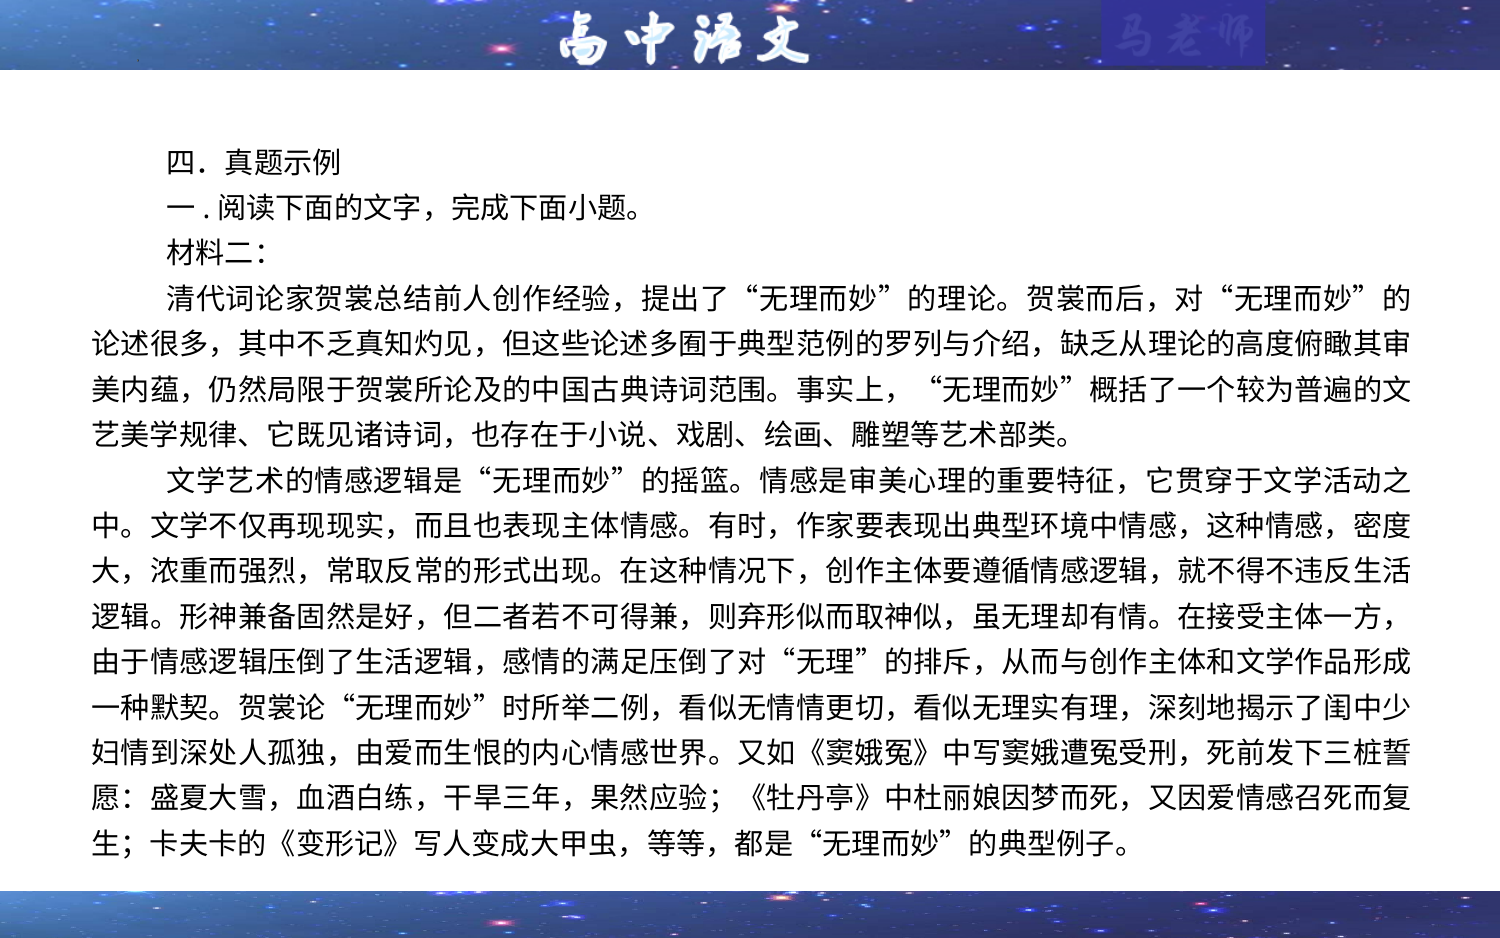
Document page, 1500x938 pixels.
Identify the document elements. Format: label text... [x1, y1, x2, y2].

picture [0, 0, 1500, 70]
table_cell 2024 [0, 891, 1500, 938]
list 四．真题示例 一.阅读下面的文字，完成下面小题。 材料二： 清代词论家贺裳总结前人创作经验，提出了“无理而妙”的理论。贺裳而后，对“无理而妙”的论述很多，其中不乏真知灼见，但这些论述多囿于典型范例的罗列与介绍，缺乏从理论的高度俯瞰其审美内蕴，仍然局限于贺裳所论及的中国古典诗词范围。事实上，“无理而妙”概括了一个较为普遍的文艺美学规律、它既见诸诗词，也存在于小说、戏剧、绘画、雕塑等艺术部类。 文学艺术的情感逻辑是“无理而妙”的摇篮。情感是审美心理的重要特征，它贯穿于文学活动之中。文学不仅再现现实，而且也表现主体情感。有时，作家要表现出典型环境中情感，这种情感，密度大，浓重而强烈，常取反常的形式出现。在这种情况下，创作主体要遵循情感逻辑，就不得不违反生活逻辑。形神兼备固然是好，但二者若不可得兼，则弃形似而取神似，虽无理却有情。在接受主体一方，由于情感逻辑压倒了生活逻辑，感情的满足压倒了对“无理”的排斥，从而与创作主体和文学作品形成一种默契。贺裳论“无理而妙”时所举二例，看似无情情更切，看似无理实有理，深刻地揭示了闺中少妇情到深处人孤独，由爱而生恨的内心情感世界。又如《窦娥冤》中写窦娥遭冤受刑，死前发下三桩誓愿：盛夏大雪，血酒白练，干旱三年，果然应验；《牡丹亭》中杜丽娘因梦而死，又因爱情感召死而复生；卡夫卡的《变形记》写人变成大甲虫，等等，都是“无理而妙”的典型例子。 [76, 126, 1427, 779]
text_box [1101, 0, 1266, 66]
